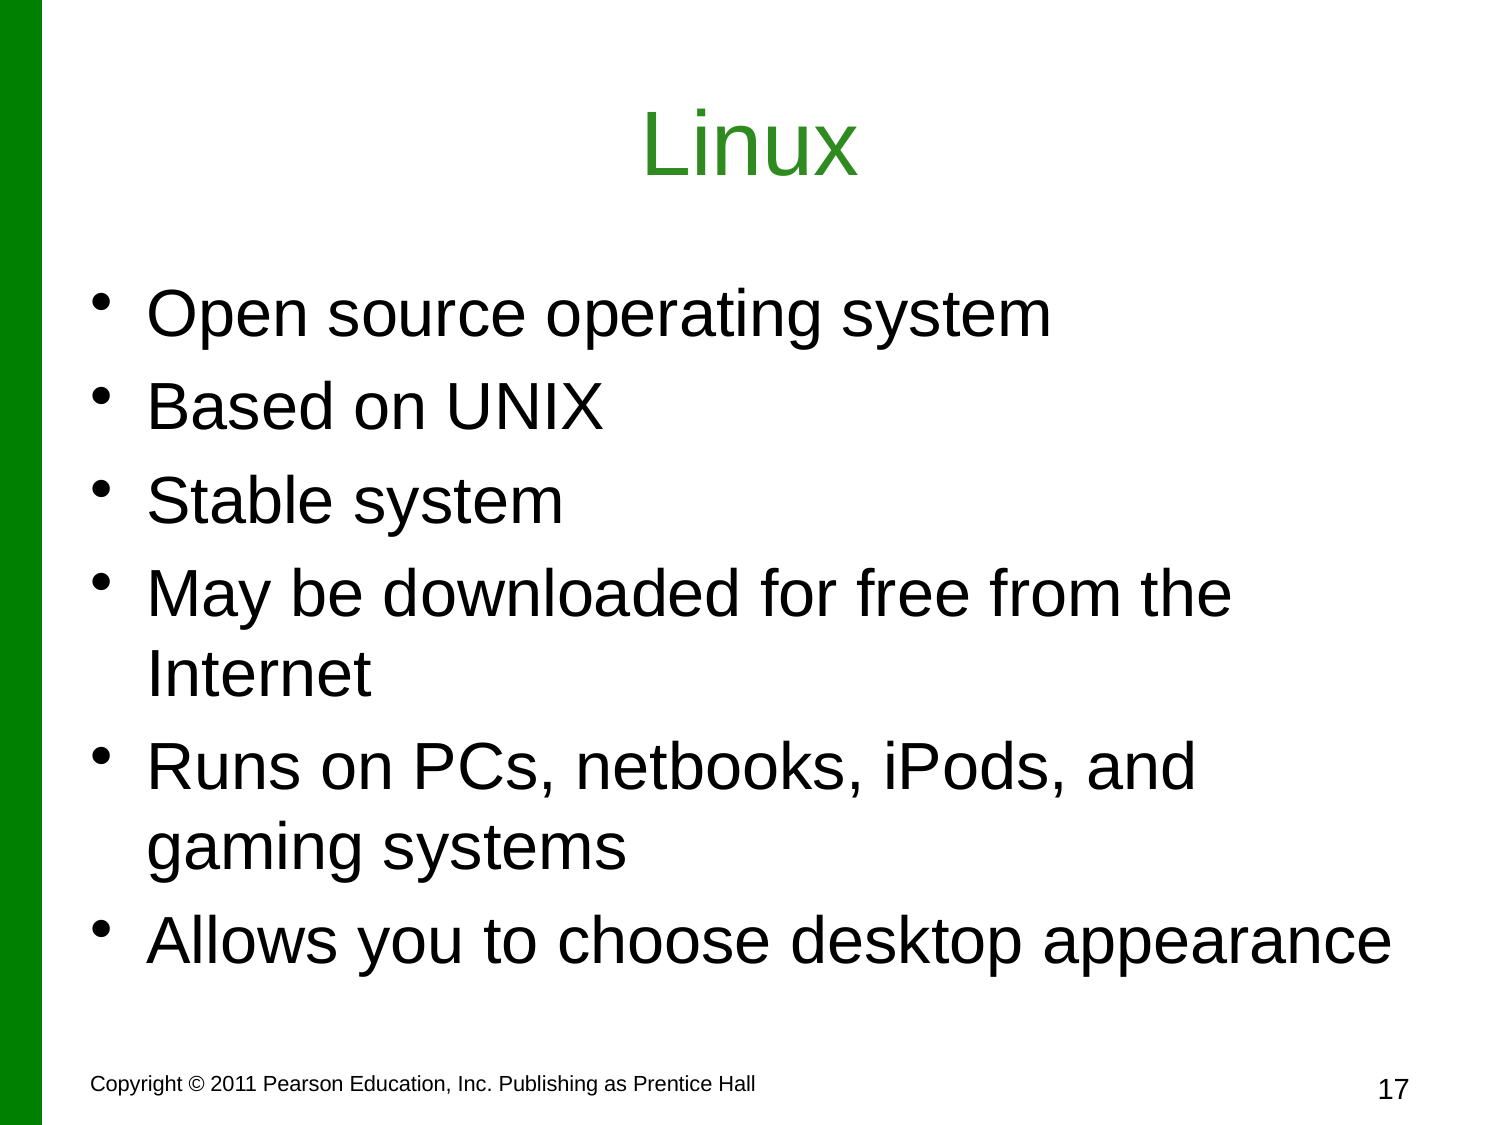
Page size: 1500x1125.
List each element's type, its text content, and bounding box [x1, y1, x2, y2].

slide_number Copyright © 2011 Pearson Education, Inc. Publishing as Prentice Hall [74, 1062, 813, 1101]
list Open source operating system Based on UNIX Stable system May be downloaded for free from the Internet Runs on PCs, netbooks, iPods, and gaming systems Allows you to choose desktop appearance [74, 262, 1426, 1006]
title Linux [74, 44, 1426, 233]
slide_number 17 [1074, 1062, 1426, 1103]
